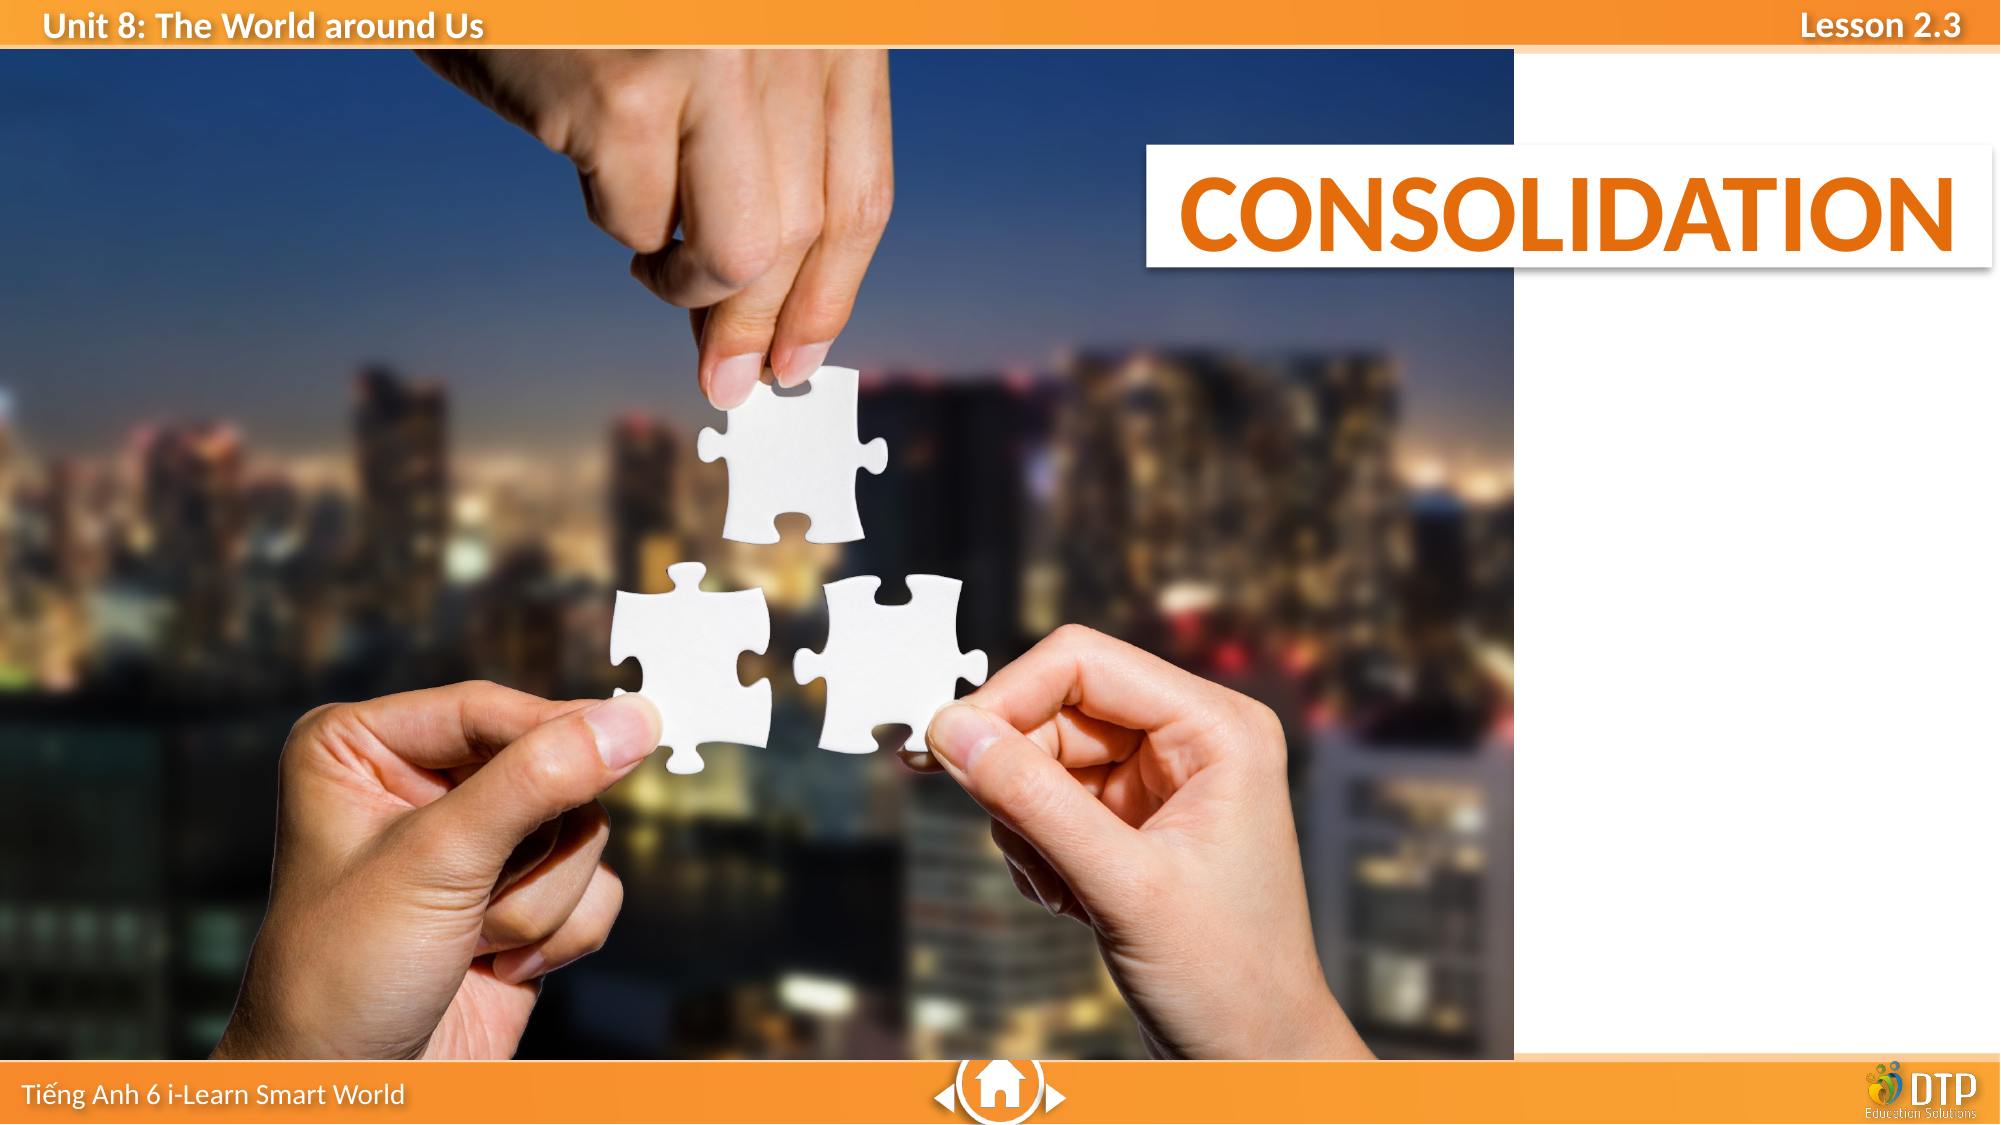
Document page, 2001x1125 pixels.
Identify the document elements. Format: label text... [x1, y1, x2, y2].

text_box CONSOLIDATION [1518, 144, 1993, 268]
picture [0, 0, 2000, 1125]
